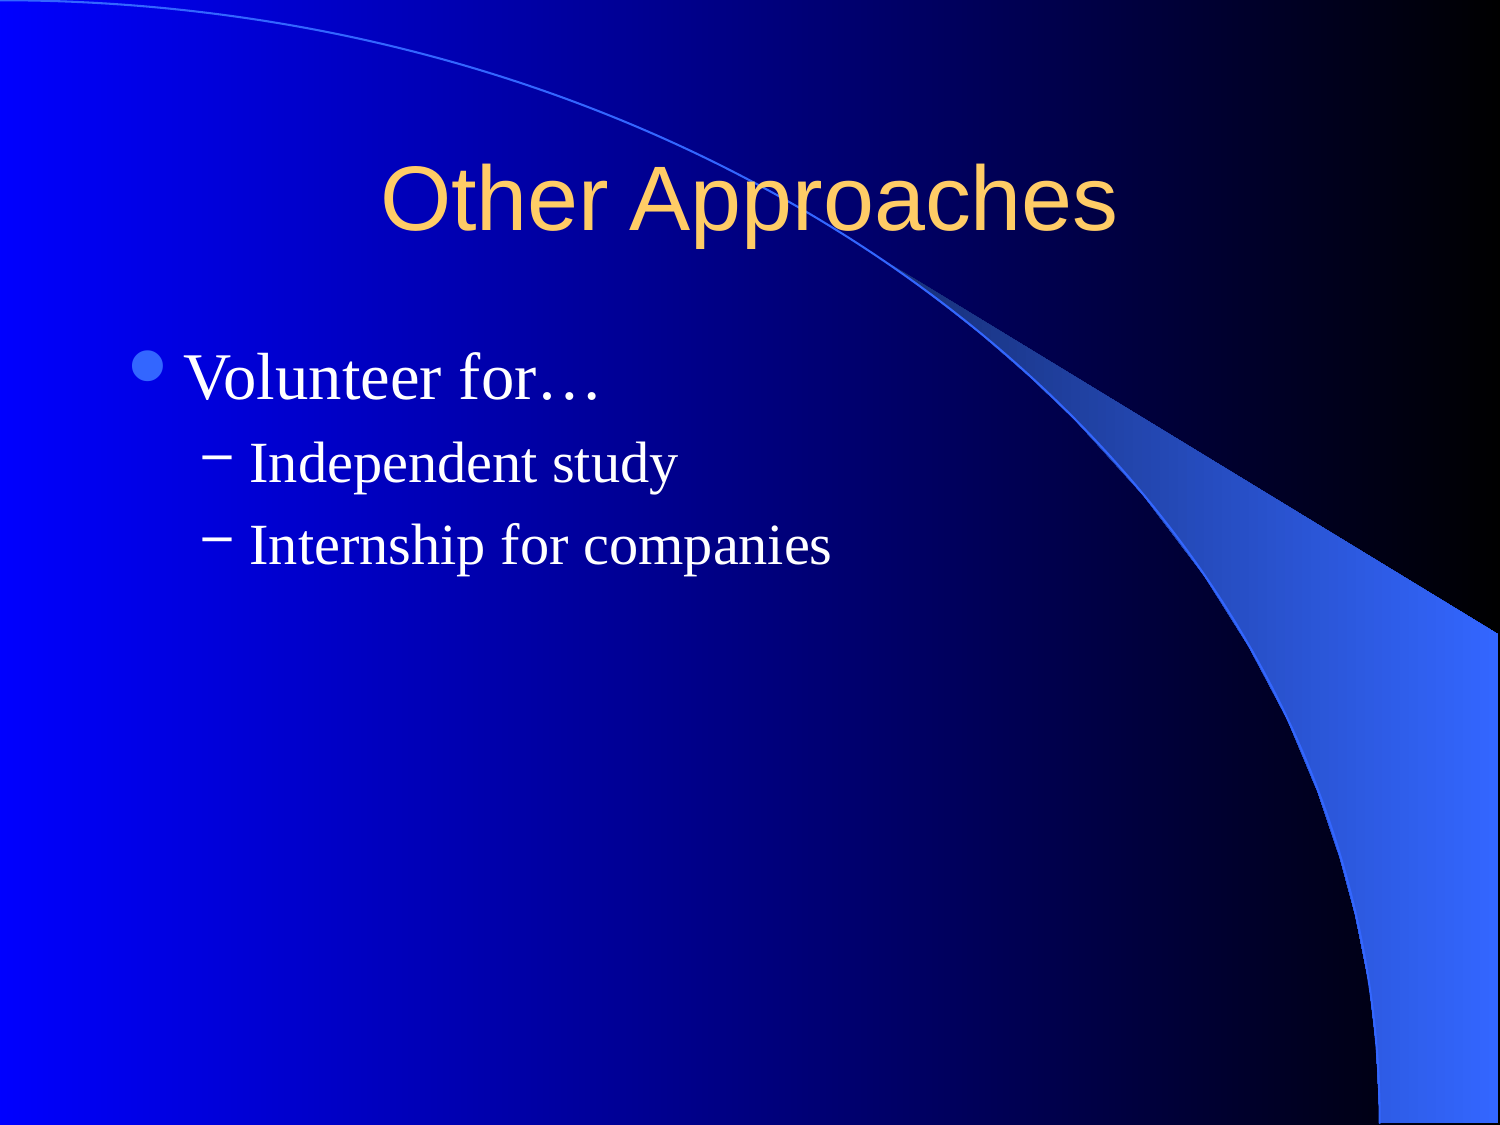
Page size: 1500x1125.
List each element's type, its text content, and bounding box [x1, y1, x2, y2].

list Volunteer for… Independent study Internship for companies [112, 324, 1388, 1000]
title Other Approaches [112, 99, 1388, 288]
